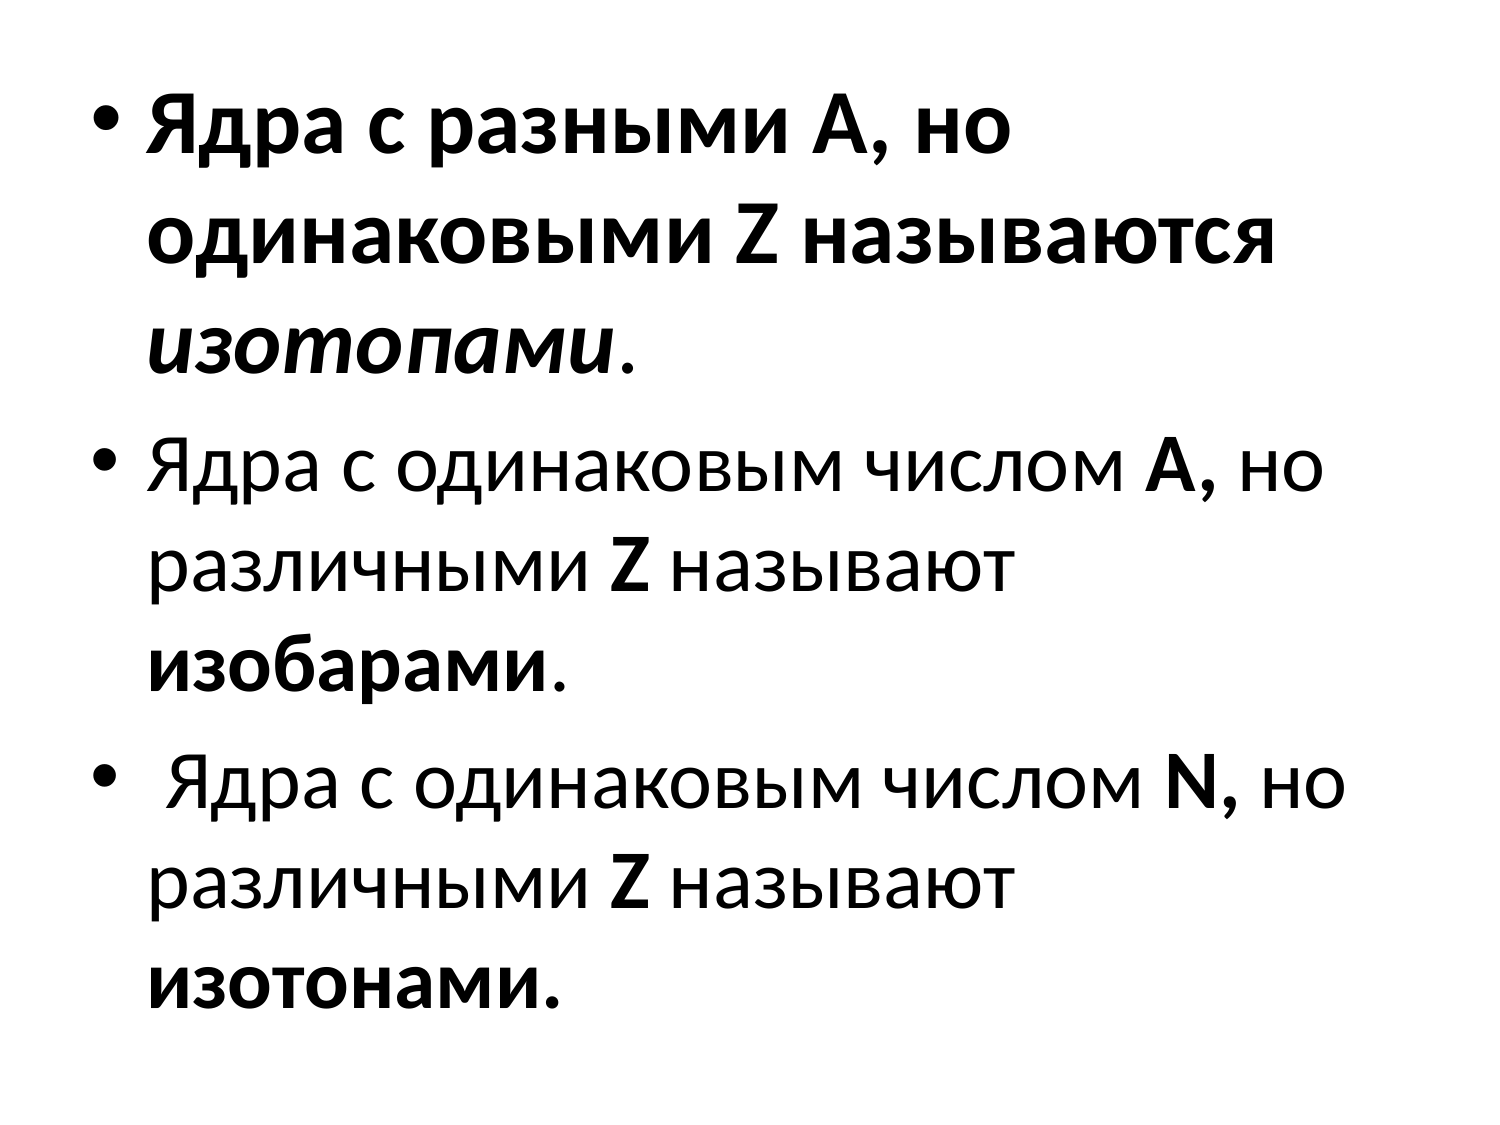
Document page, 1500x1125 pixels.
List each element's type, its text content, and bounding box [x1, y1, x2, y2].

list Ядра с разными А, но одинаковыми Z называются изотопами. Ядра с одинаковым числом А, но различными Z называют изобарами. Ядра с одинаковым числом N, но различными Z называют изотонами. [75, 54, 1425, 1005]
